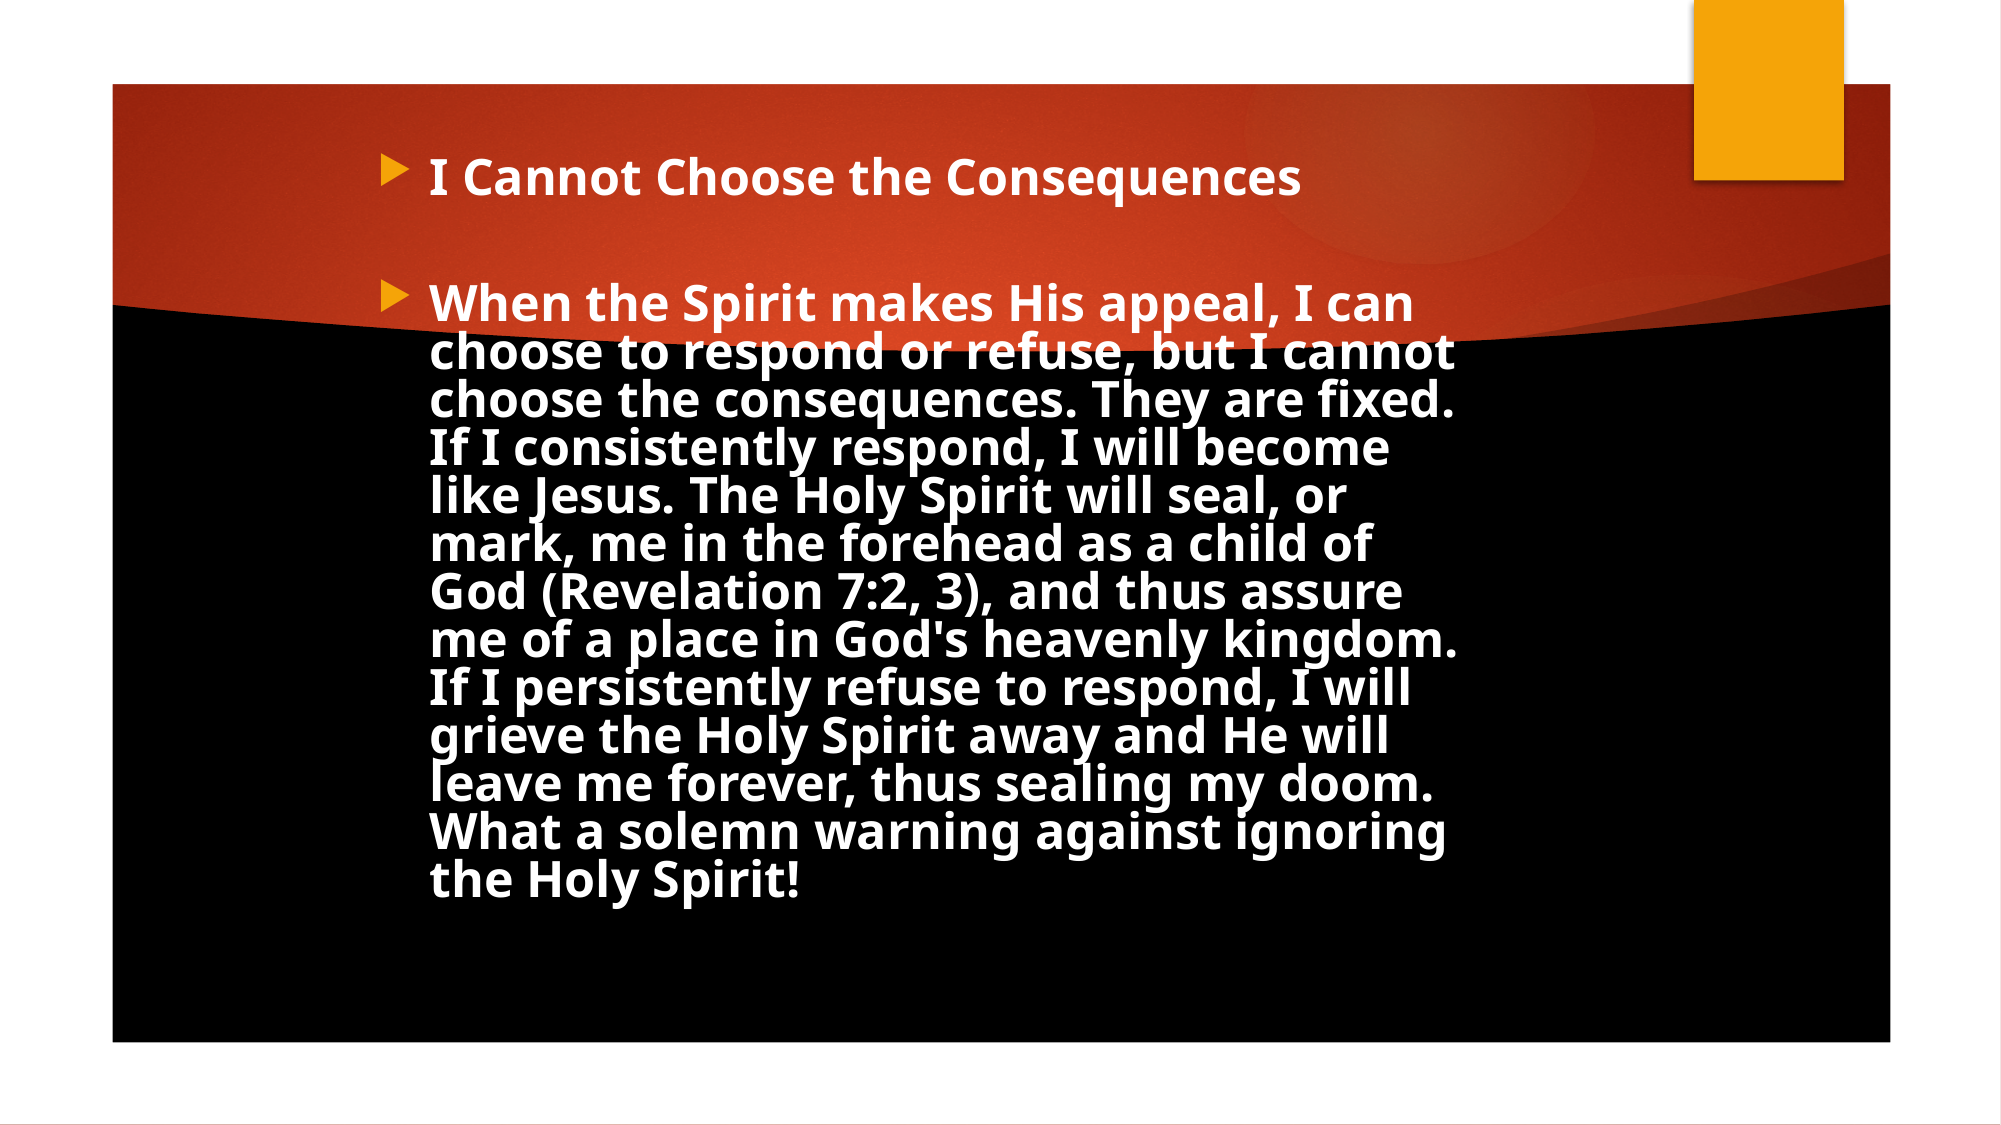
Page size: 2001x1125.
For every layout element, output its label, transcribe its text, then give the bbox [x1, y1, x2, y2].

list I Cannot Choose the Consequences When the Spirit makes His appeal, I can choose to respond or refuse, but I cannot choose the consequences. They are fixed. If I consistently respond, I will become like Jesus. The Holy Spirit will seal, or mark, me in the forehead as a child of God (Revelation 7:2, 3), and thus assure me of a place in God's heavenly kingdom. If I persistently refuse to respond, I will grieve the Holy Spirit away and He will leave me forever, thus sealing my doom. What a solemn warning against ignoring the Holy Spirit! [362, 149, 1488, 950]
